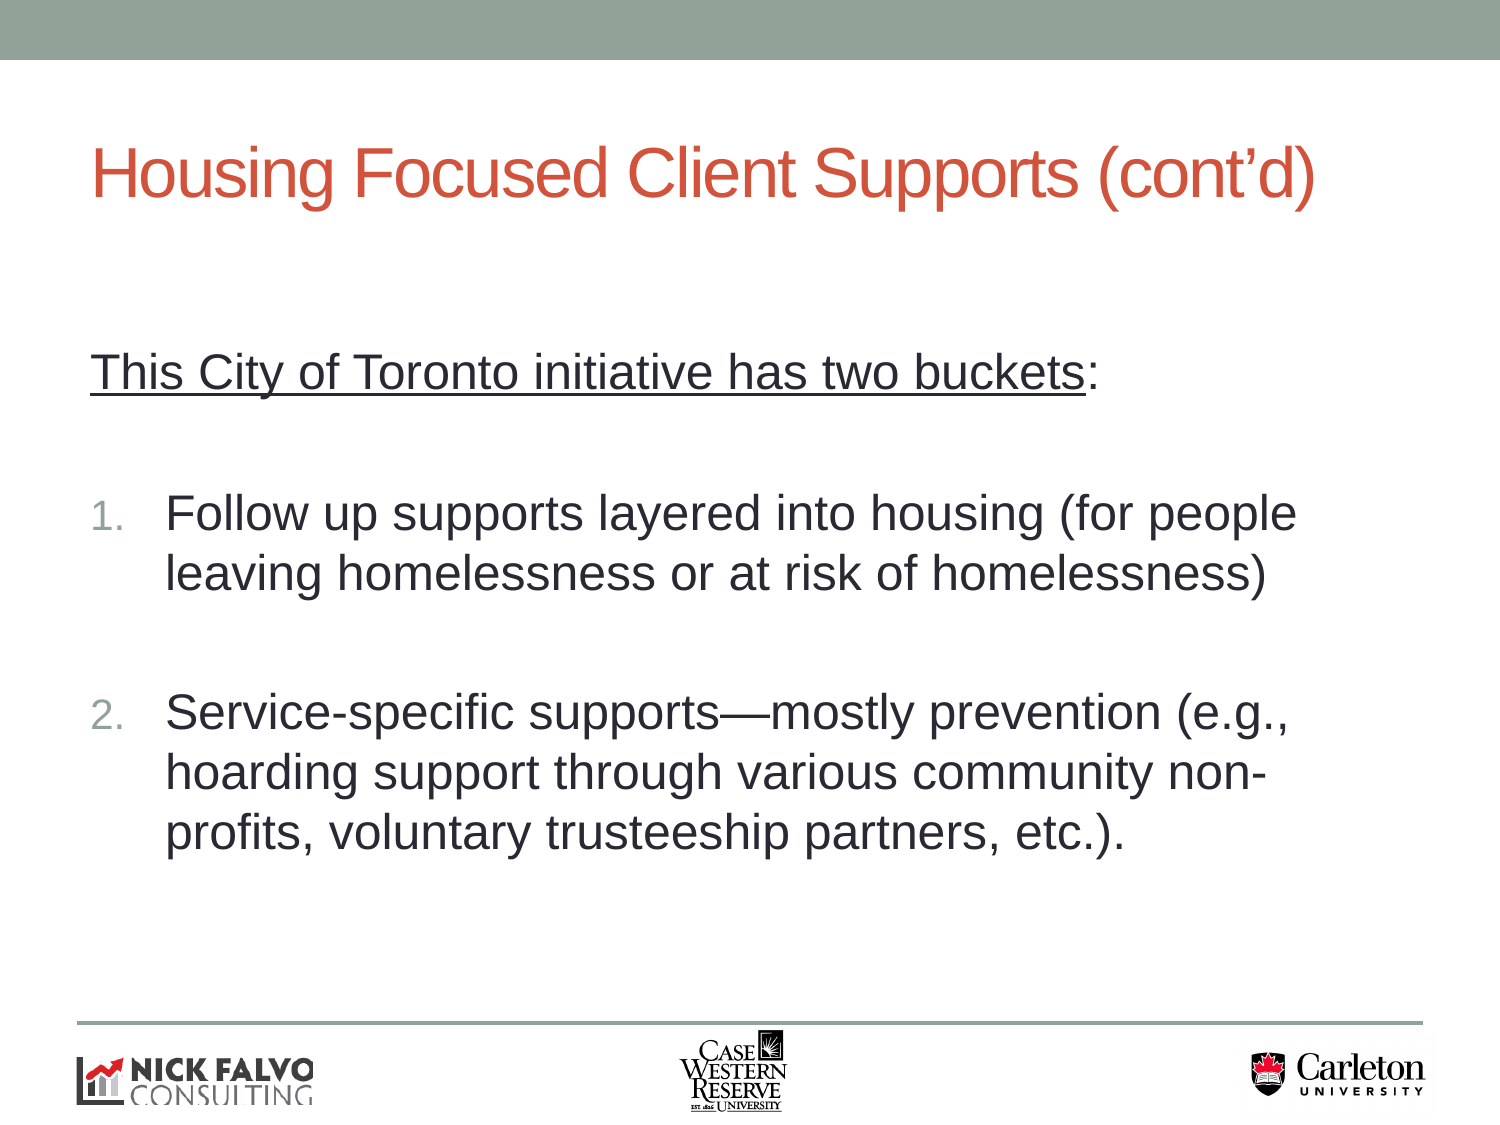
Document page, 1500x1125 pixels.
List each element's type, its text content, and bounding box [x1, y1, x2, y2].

picture [679, 1030, 793, 1120]
title Housing Focused Client Supports (cont’d) [75, 87, 1425, 250]
list This City of Toronto initiative has two buckets: Follow up supports layered into housing (for people leaving homelessness or at risk of homelessness) Service-specific supports—mostly prevention (e.g., hoarding support through various community non-profits, voluntary trusteeship partners, etc.). [75, 262, 1425, 988]
picture [1237, 1035, 1436, 1114]
